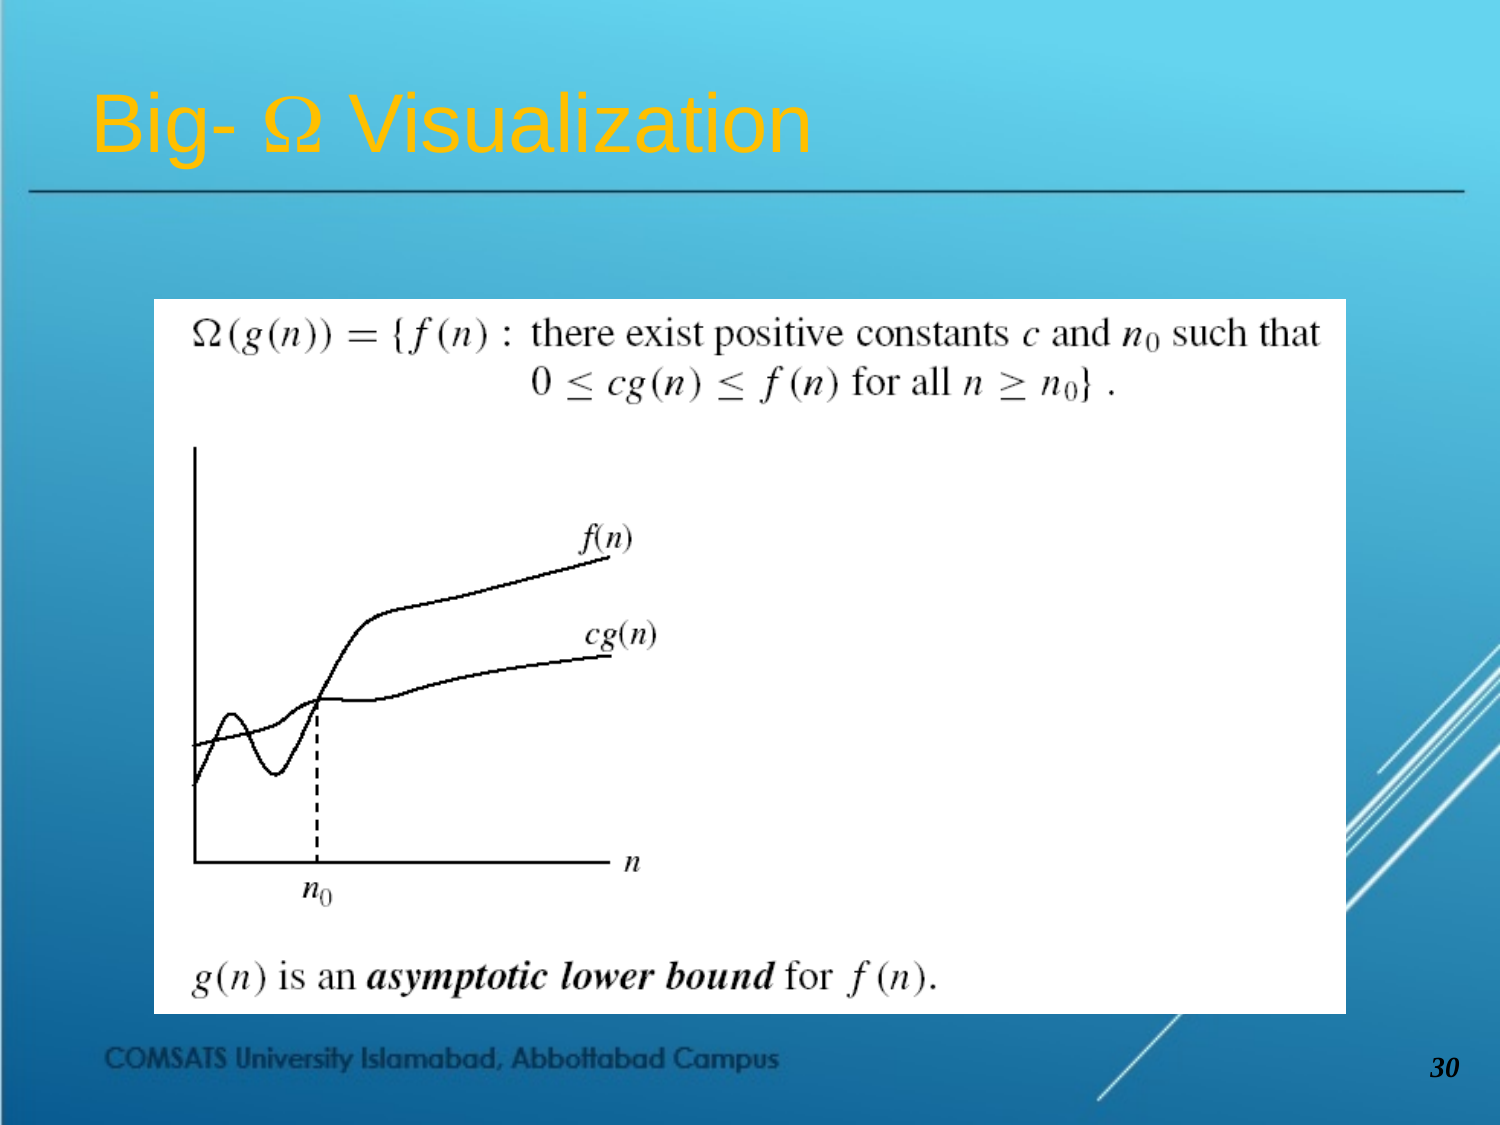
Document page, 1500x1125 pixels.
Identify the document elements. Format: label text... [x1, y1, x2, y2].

title Big-  Visualization [75, 37, 1425, 200]
picture [0, 0, 1500, 1125]
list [154, 299, 1346, 1014]
